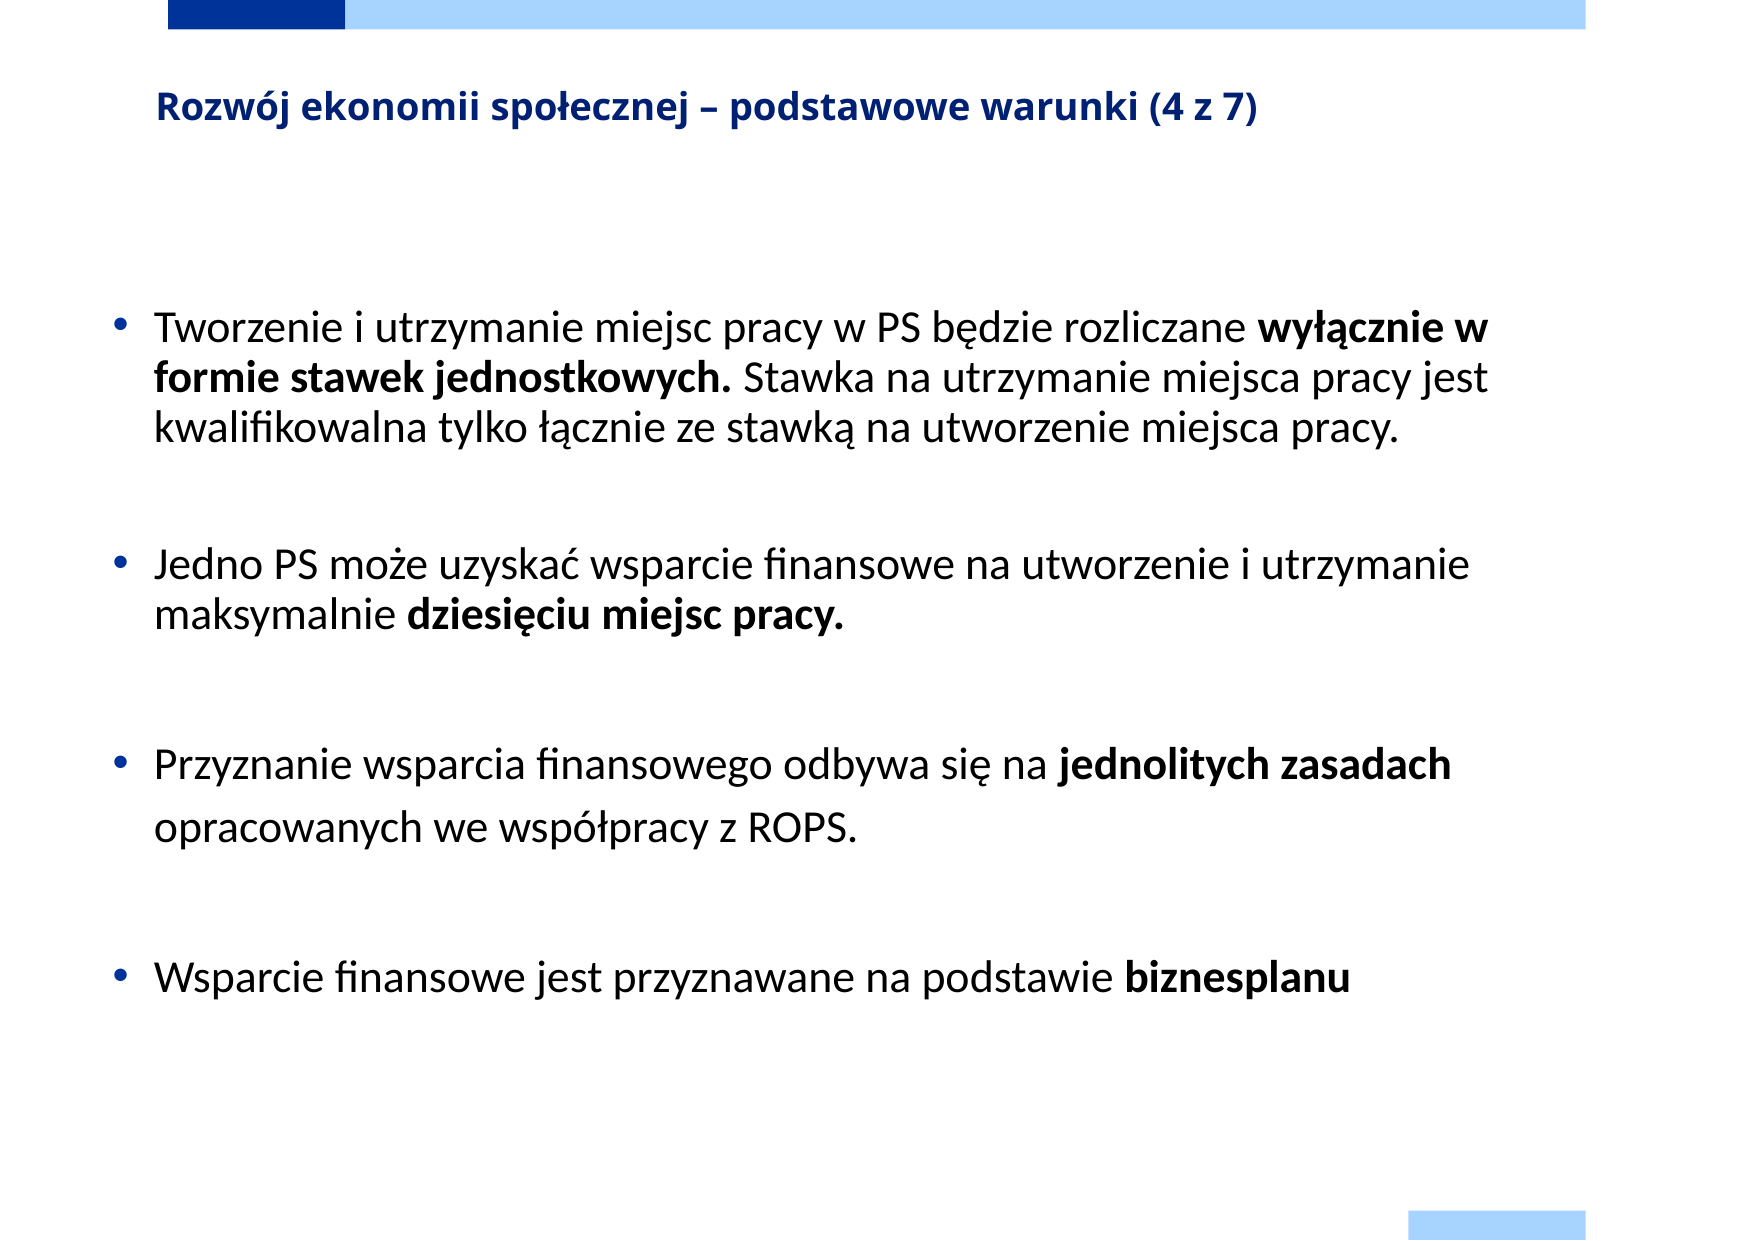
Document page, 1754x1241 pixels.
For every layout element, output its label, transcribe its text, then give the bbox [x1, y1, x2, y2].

list Tworzenie i utrzymanie miejsc pracy w PS będzie rozliczane wyłącznie w formie stawek jednostkowych. Stawka na utrzymanie miejsca pracy jest kwalifikowalna tylko łącznie ze stawką na utworzenie miejsca pracy. Jedno PS może uzyskać wsparcie finansowe na utworzenie i utrzymanie maksymalnie dziesięciu miejsc pracy. Przyznanie wsparcia finansowego odbywa się na jednolitych zasadach opracowanych we współpracy z ROPS. Wsparcie finansowe jest przyznawane na podstawie biznesplanu [112, 301, 1578, 1164]
title Rozwój ekonomii społecznej – podstawowe warunki (4 z 7) [155, 76, 1573, 254]
